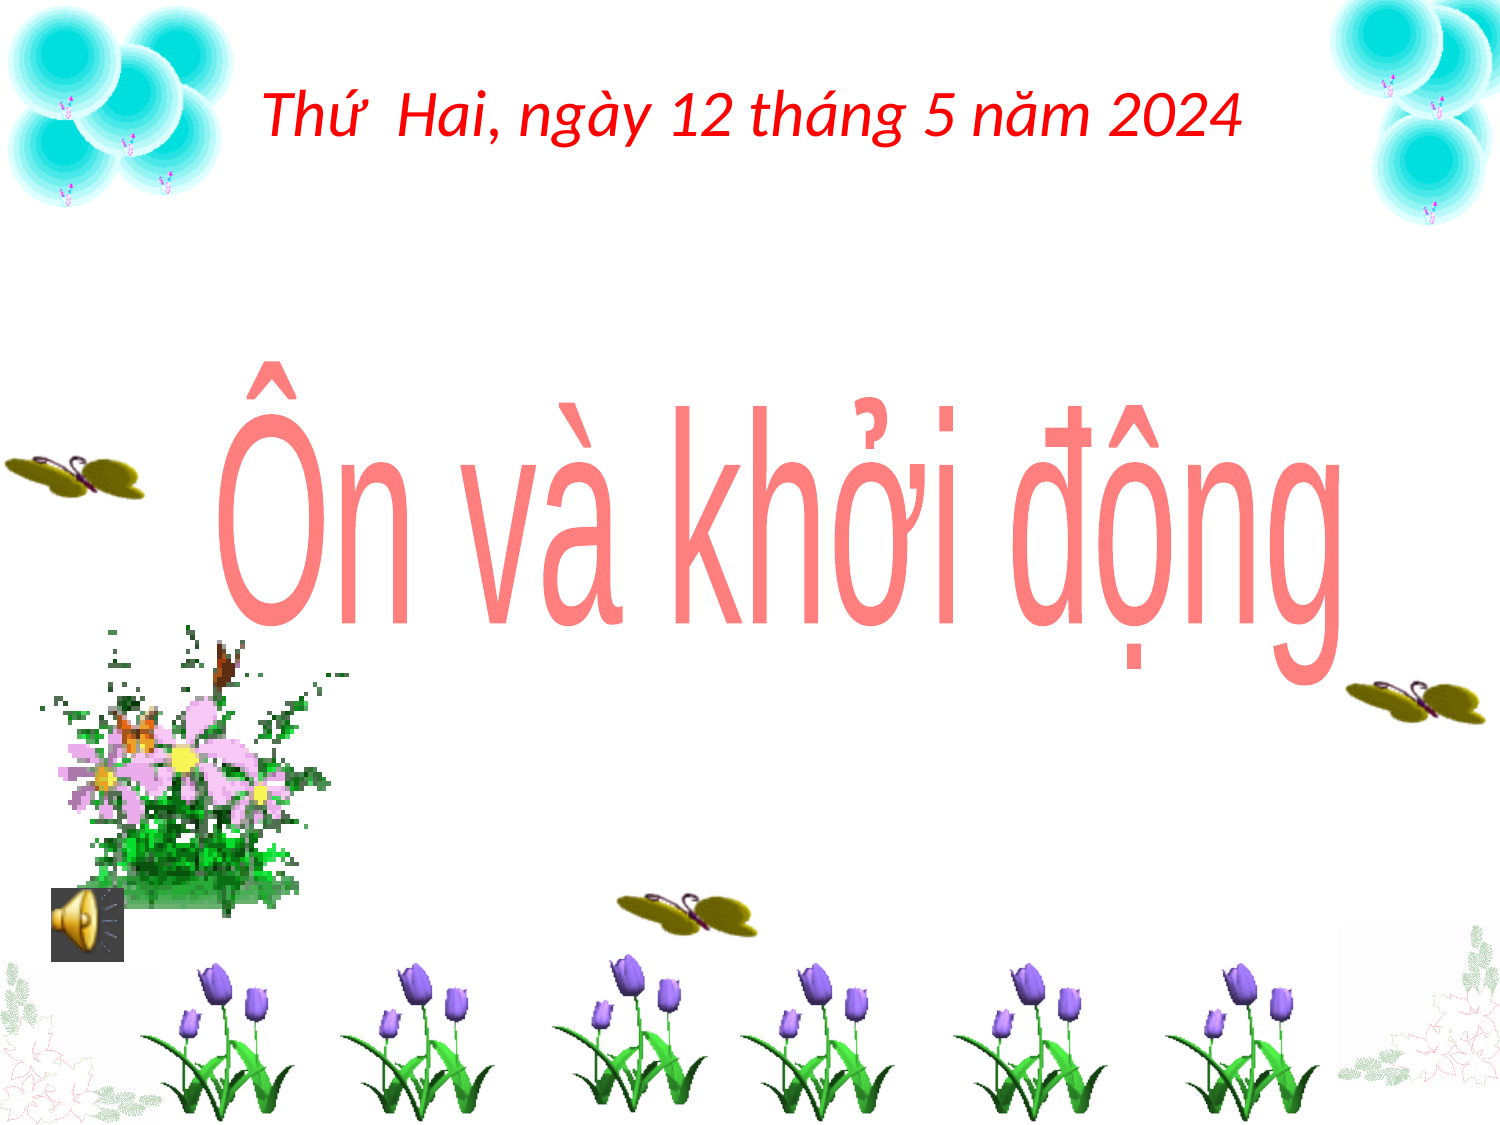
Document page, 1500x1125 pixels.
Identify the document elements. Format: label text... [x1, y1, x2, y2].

picture [1322, 0, 1500, 233]
picture [0, 423, 160, 523]
picture [949, 946, 1113, 1125]
picture [0, 574, 501, 1125]
text_box Thứ Hai, ngày 12 tháng 5 năm 2024 [240, 62, 1263, 158]
picture [1162, 946, 1326, 1125]
picture [1337, 924, 1500, 1088]
picture [0, 0, 241, 215]
picture [549, 860, 901, 1125]
picture [1340, 648, 1500, 748]
